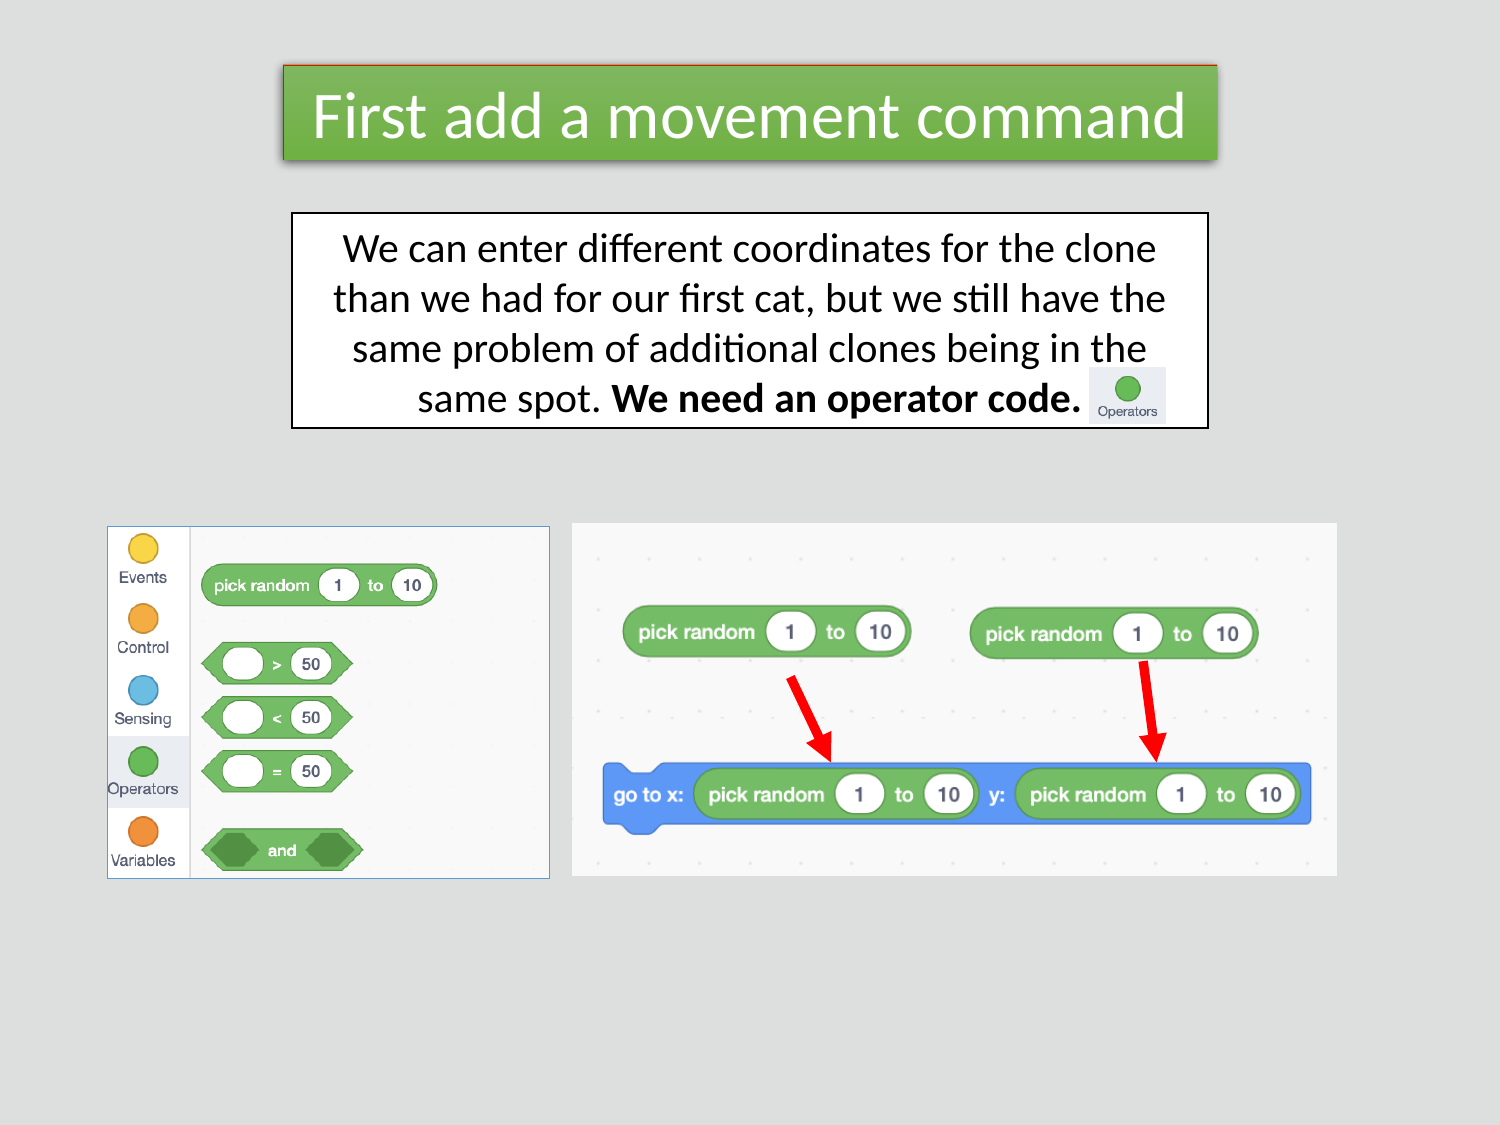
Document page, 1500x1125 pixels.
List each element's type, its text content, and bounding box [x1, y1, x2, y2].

text_box We can enter different coordinates for the clone than we had for our first cat, but we still have the same problem of additional clones being in the same spot. We need an operator code. [291, 212, 1209, 429]
picture [107, 526, 550, 879]
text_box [790, 676, 831, 763]
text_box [1143, 661, 1157, 763]
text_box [572, 523, 1337, 876]
text_box First add a movement command [282, 64, 1218, 160]
picture [1089, 367, 1166, 424]
